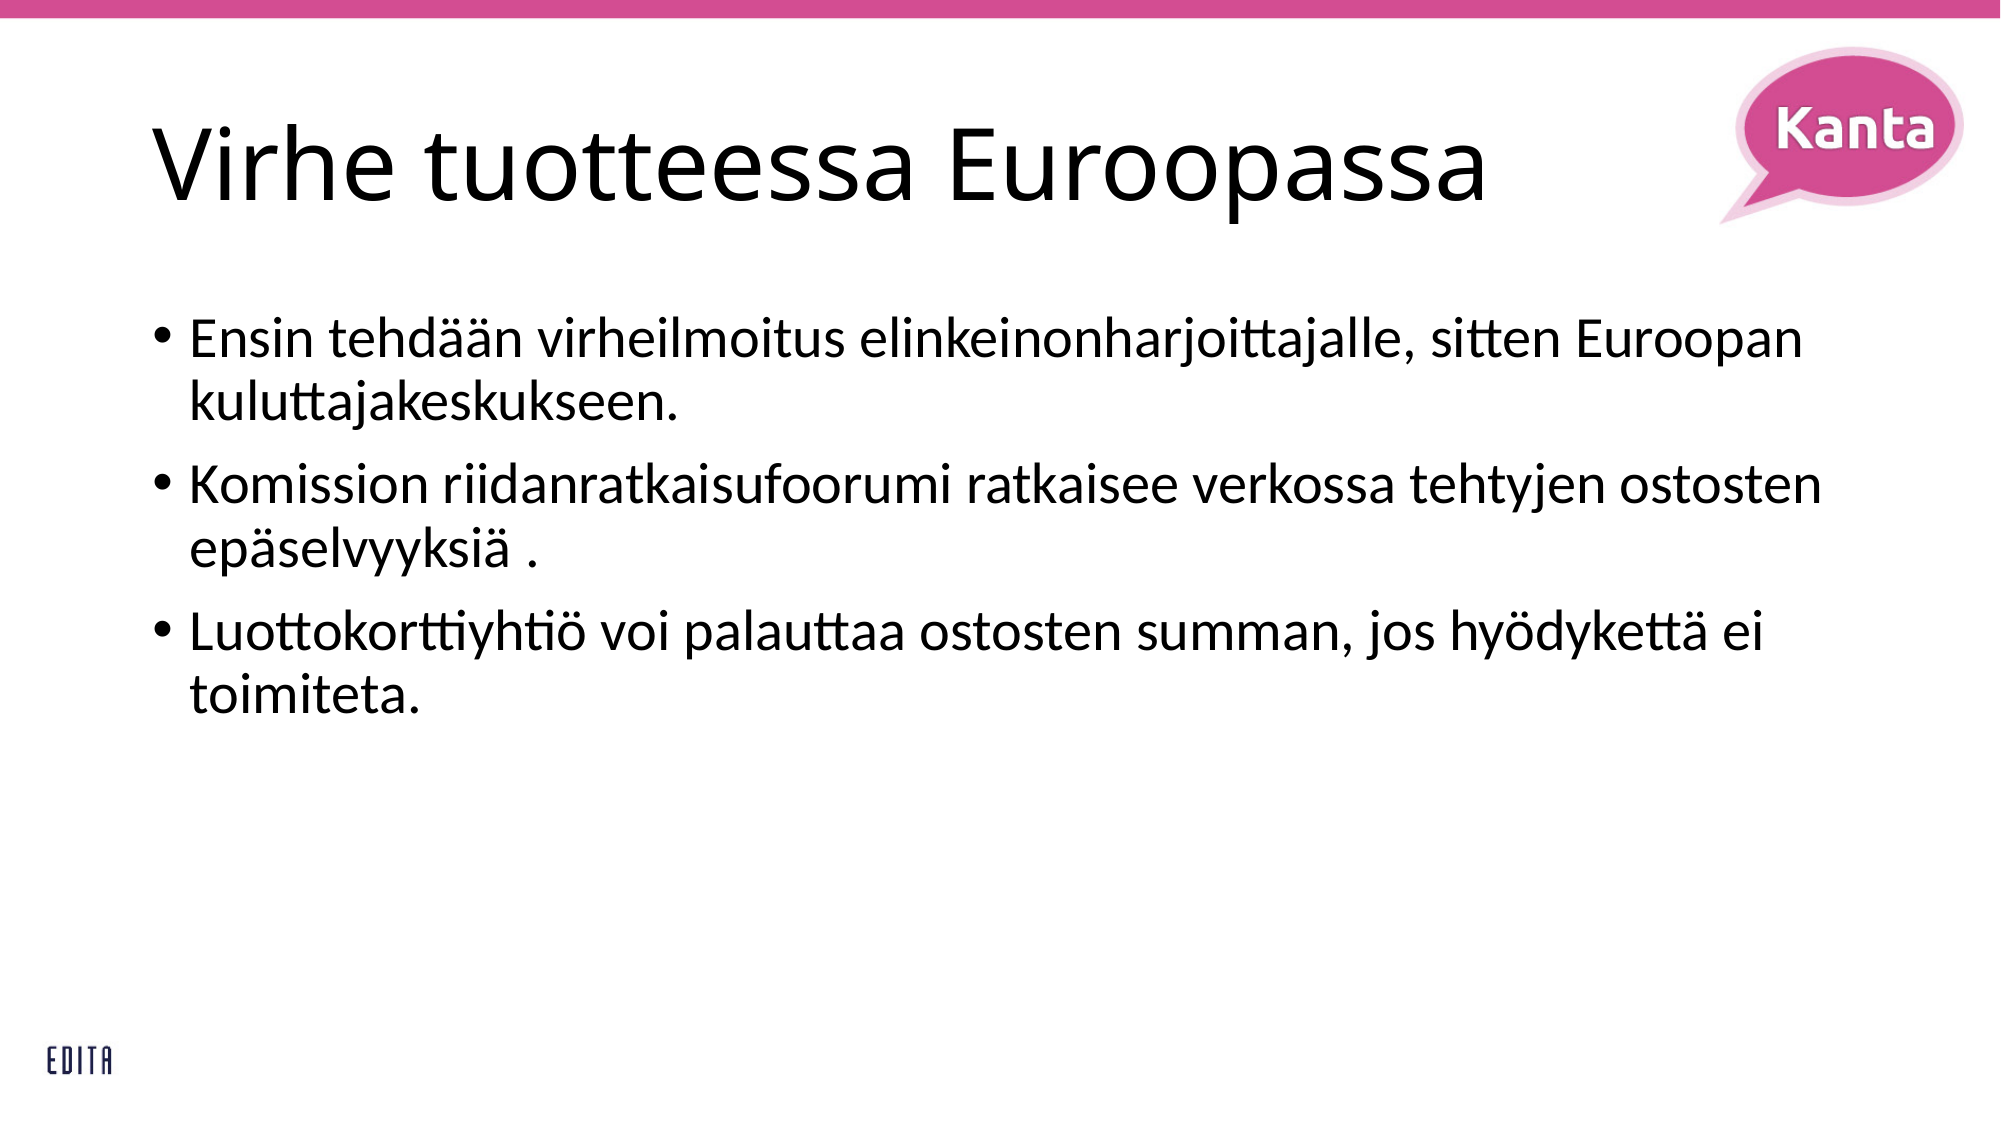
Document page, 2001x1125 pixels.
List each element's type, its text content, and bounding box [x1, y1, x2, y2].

list Ensin tehdään virheilmoitus elinkeinonharjoittajalle, sitten Euroopan kuluttajakeskukseen. Komission riidanratkaisufoorumi ratkaisee verkossa tehtyjen ostosten epäselvyyksiä . Luottokorttiyhtiö voi palauttaa ostosten summan, jos hyödykettä ei toimiteta. [137, 299, 1863, 1014]
picture [0, 0, 2001, 1125]
title Virhe tuotteessa Euroopassa [137, 59, 1863, 278]
